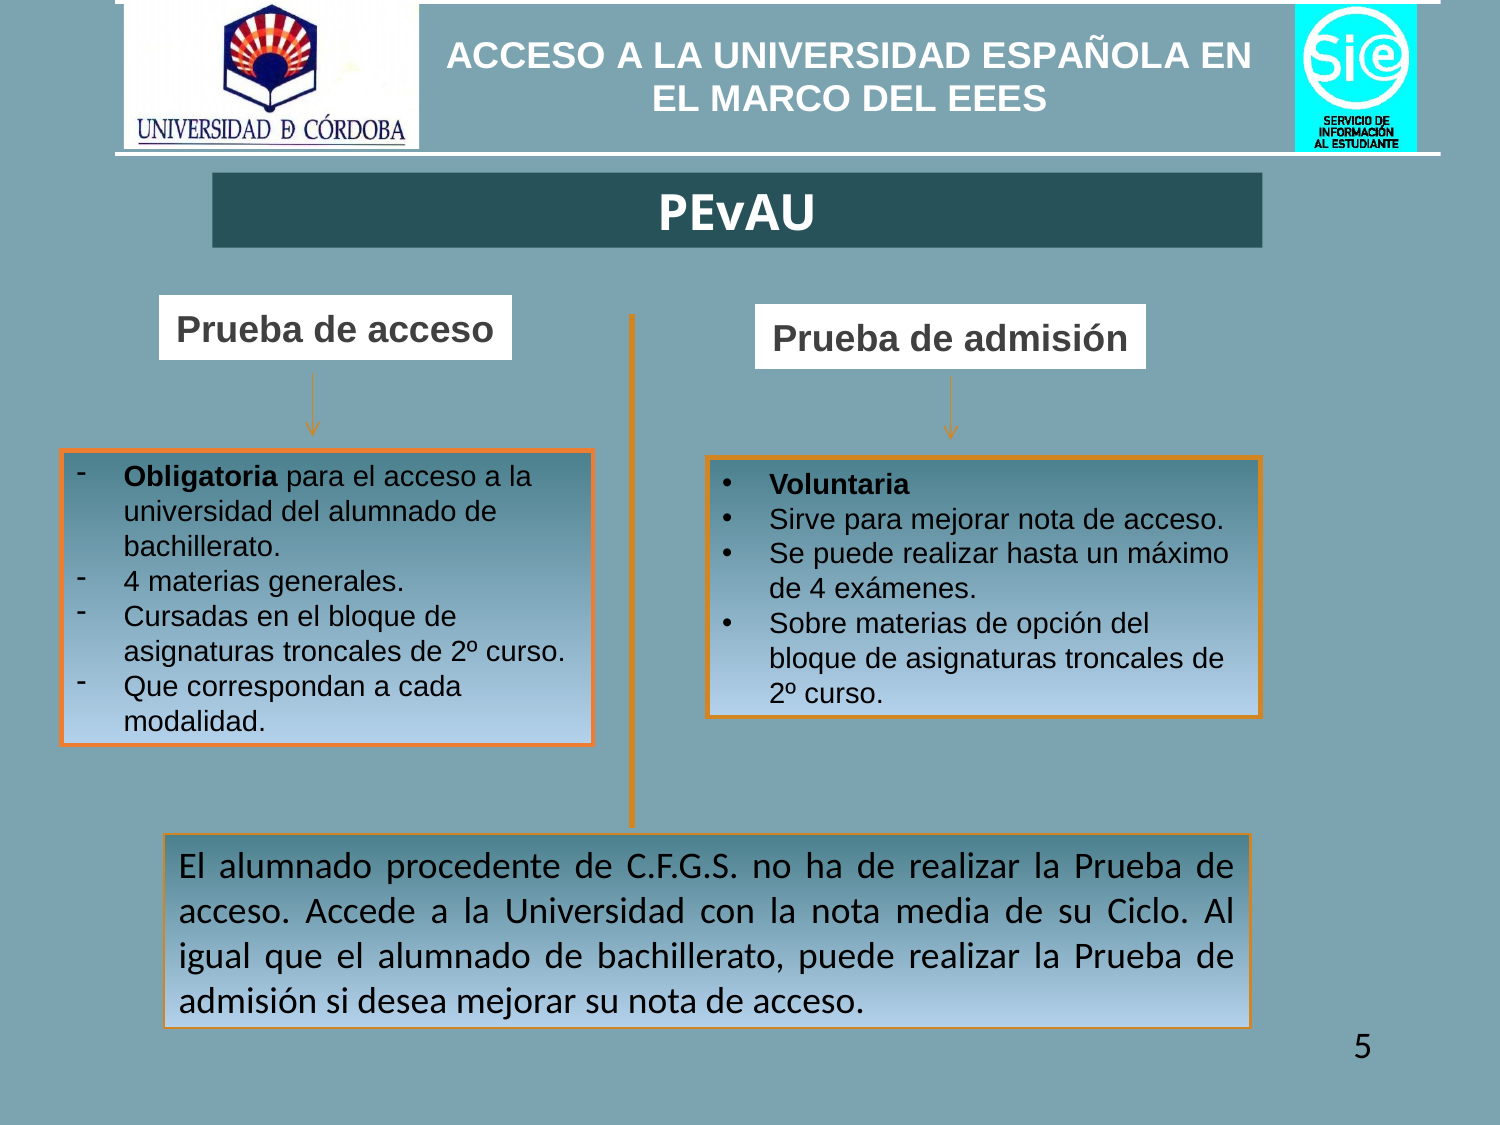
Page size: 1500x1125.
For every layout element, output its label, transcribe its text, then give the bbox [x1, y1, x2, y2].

picture [123, 0, 420, 149]
text_box El alumnado procedente de C.F.G.S. no ha de realizar la Prueba de acceso. Accede a la Universidad con la nota media de su Ciclo. Al igual que el alumnado de bachillerato, puede realizar la Prueba de admisión si desea mejorar su nota de acceso. [163, 833, 1251, 1029]
text_box Prueba de admisión [757, 306, 1145, 367]
text_box Prueba de acceso [161, 297, 510, 358]
text_box 5 [1074, 1013, 1388, 1089]
text_box Obligatoria para el acceso a la universidad del alumnado de bachillerato. 4 materias generales. Cursadas en el bloque de asignaturas troncales de 2º curso. Que correspondan a cada modalidad. [61, 450, 594, 745]
text_box Voluntaria Sirve para mejorar nota de acceso. Se puede realizar hasta un máximo de 4 exámenes. Sobre materias de opción del bloque de asignaturas troncales de 2º curso. [707, 457, 1261, 718]
text_box PEvAU [212, 172, 1263, 248]
